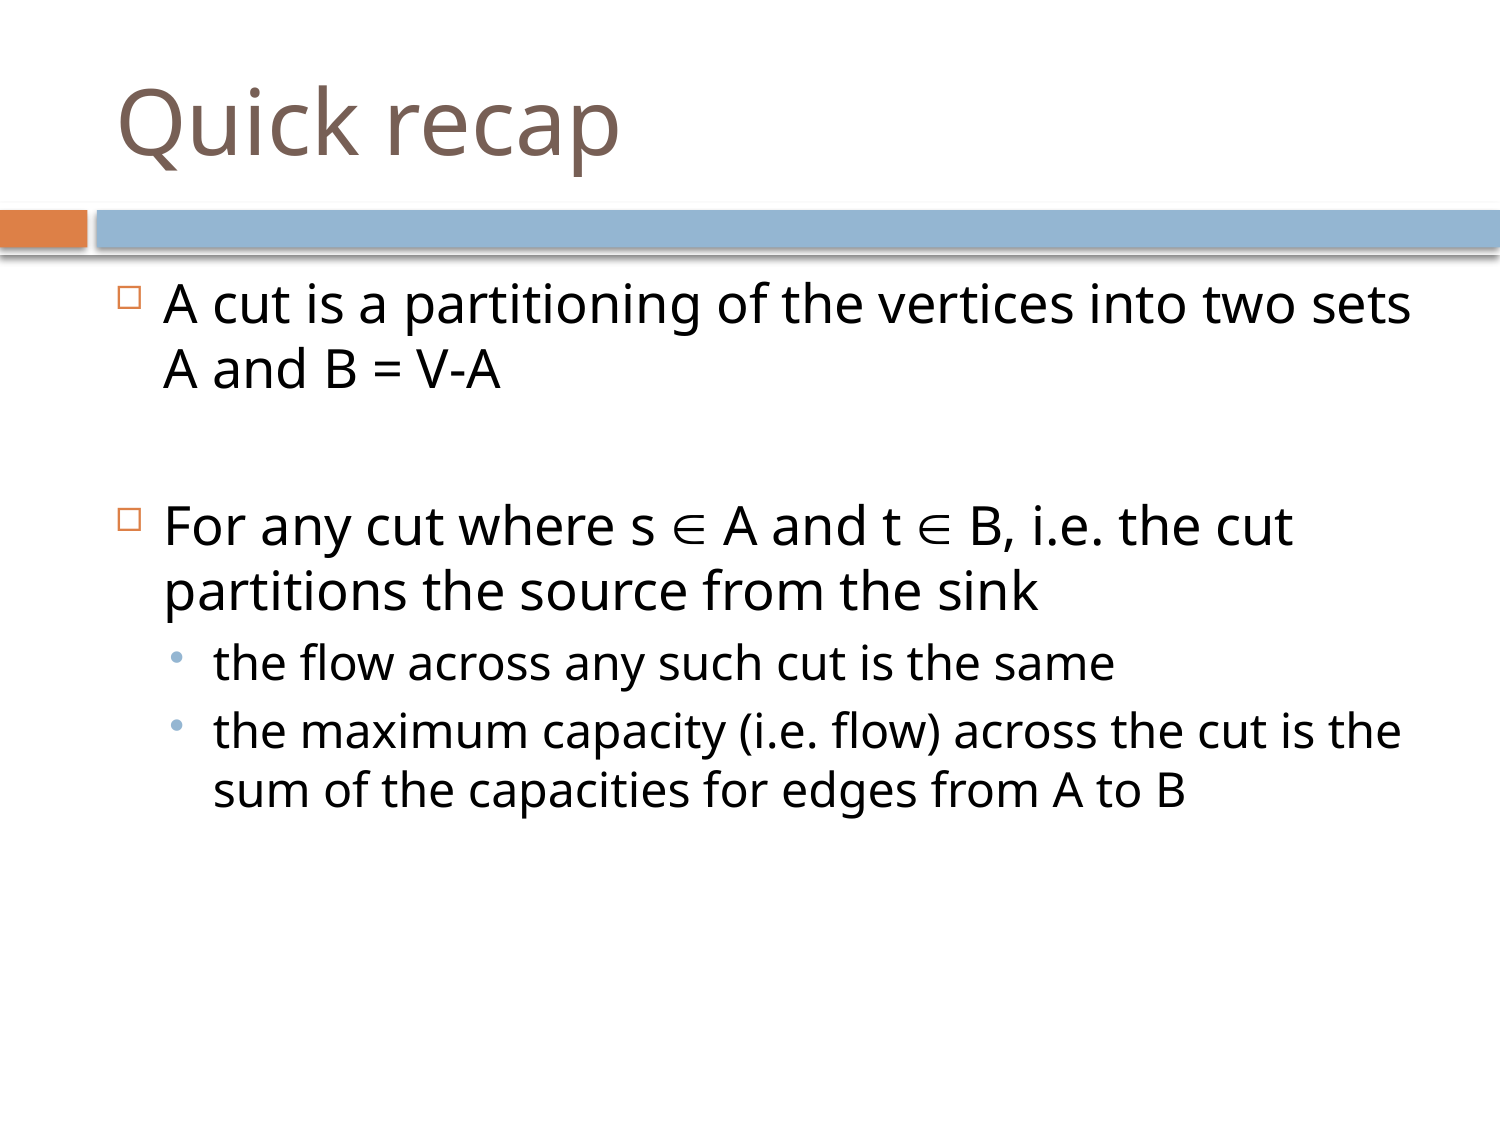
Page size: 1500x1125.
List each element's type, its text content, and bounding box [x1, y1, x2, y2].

list A cut is a partitioning of the vertices into two sets A and B = V-A For any cut where s  A and t  B, i.e. the cut partitions the source from the sink the flow across any such cut is the same the maximum capacity (i.e. flow) across the cut is the sum of the capacities for edges from A to B [100, 262, 1438, 829]
title Quick recap [100, 37, 1438, 200]
